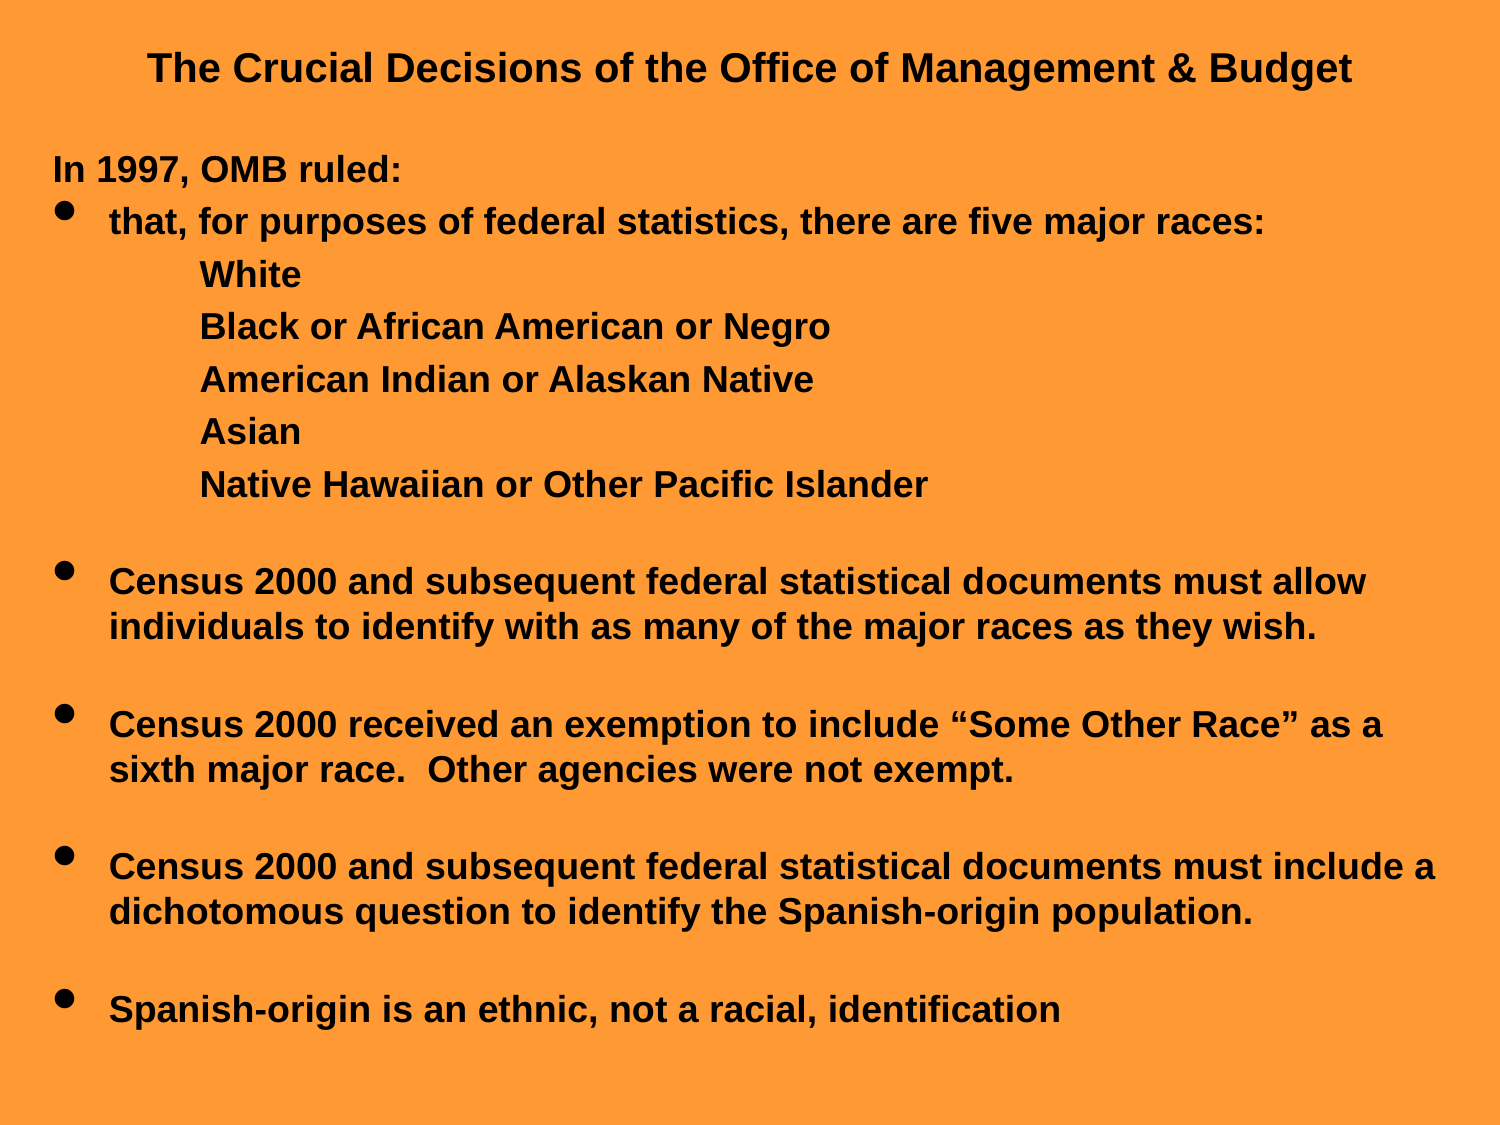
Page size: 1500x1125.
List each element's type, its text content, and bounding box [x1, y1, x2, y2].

list In 1997, OMB ruled: that, for purposes of federal statistics, there are five major races: White Black or African American or Negro American Indian or Alaskan Native Asian Native Hawaiian or Other Pacific Islander Census 2000 and subsequent federal statistical documents must allow individuals to identify with as many of the major races as they wish. Census 2000 received an exemption to include “Some Other Race” as a sixth major race. Other agencies were not exempt. Census 2000 and subsequent federal statistical documents must include a dichotomous question to identify the Spanish-origin population. Spanish-origin is an ethnic, not a racial, identification [37, 137, 1463, 1125]
title The Crucial Decisions of the Office of Management & Budget [74, 19, 1426, 113]
